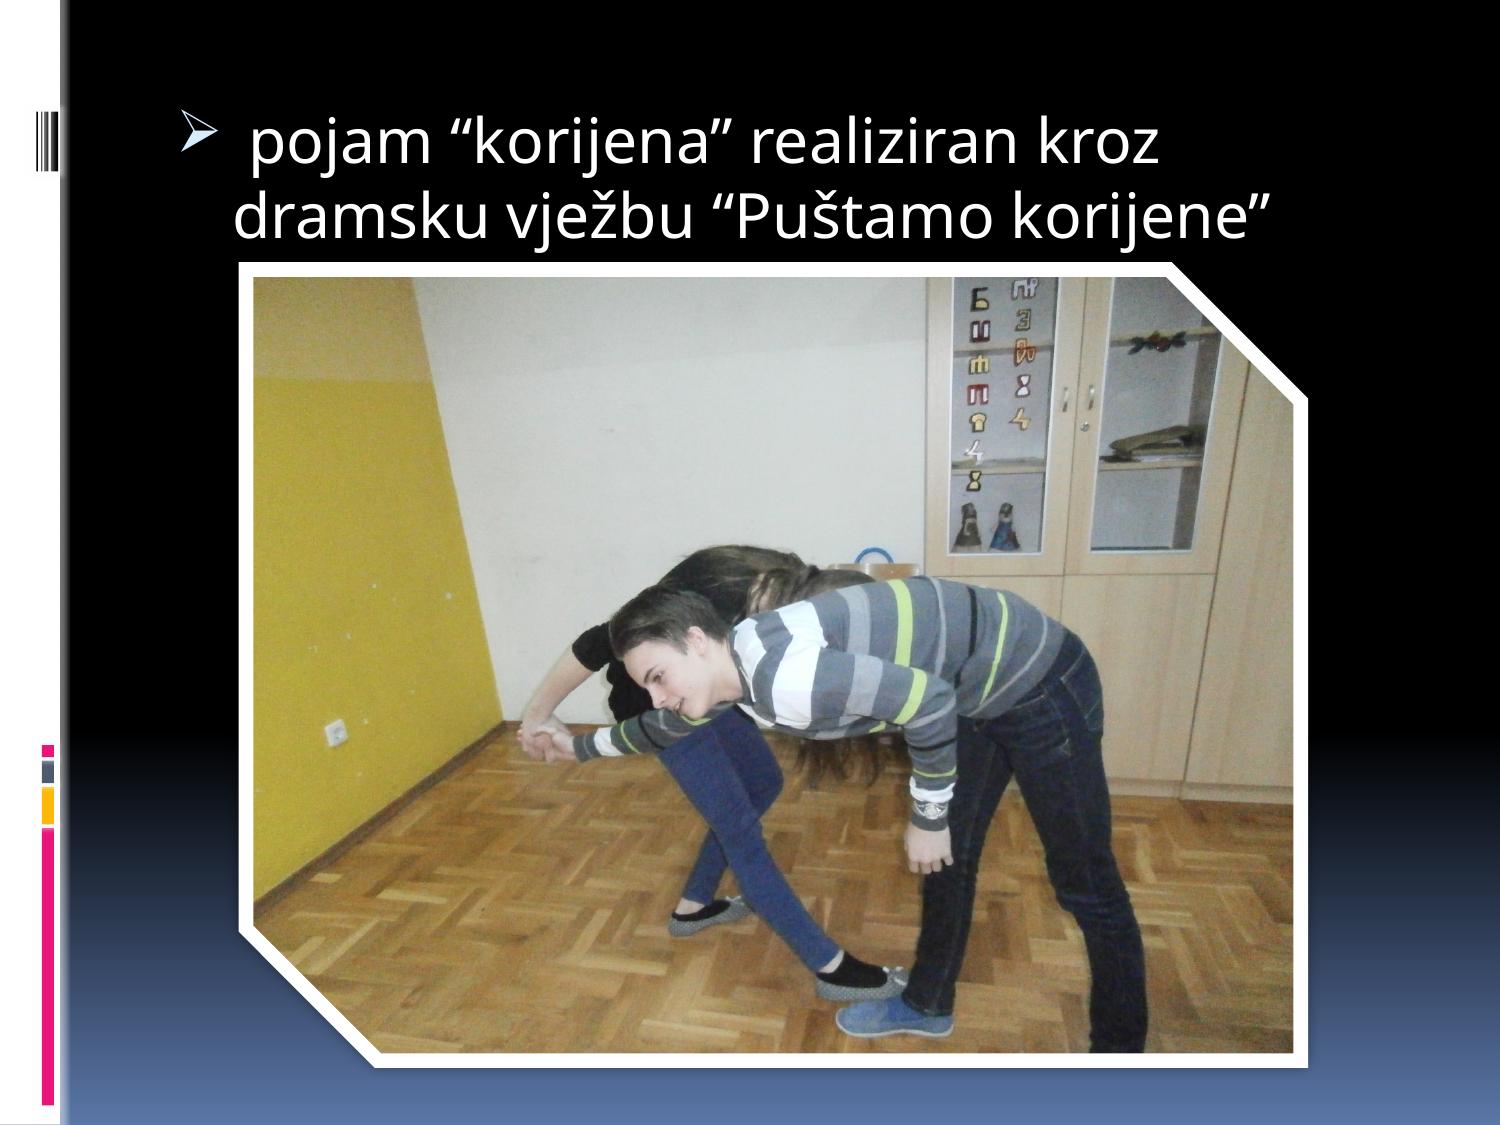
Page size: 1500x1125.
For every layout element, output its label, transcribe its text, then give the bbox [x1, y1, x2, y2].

picture [245, 269, 1302, 1061]
list pojam “korijena” realiziran kroz dramsku vježbu “Puštamo korijene” [150, 93, 1425, 1043]
